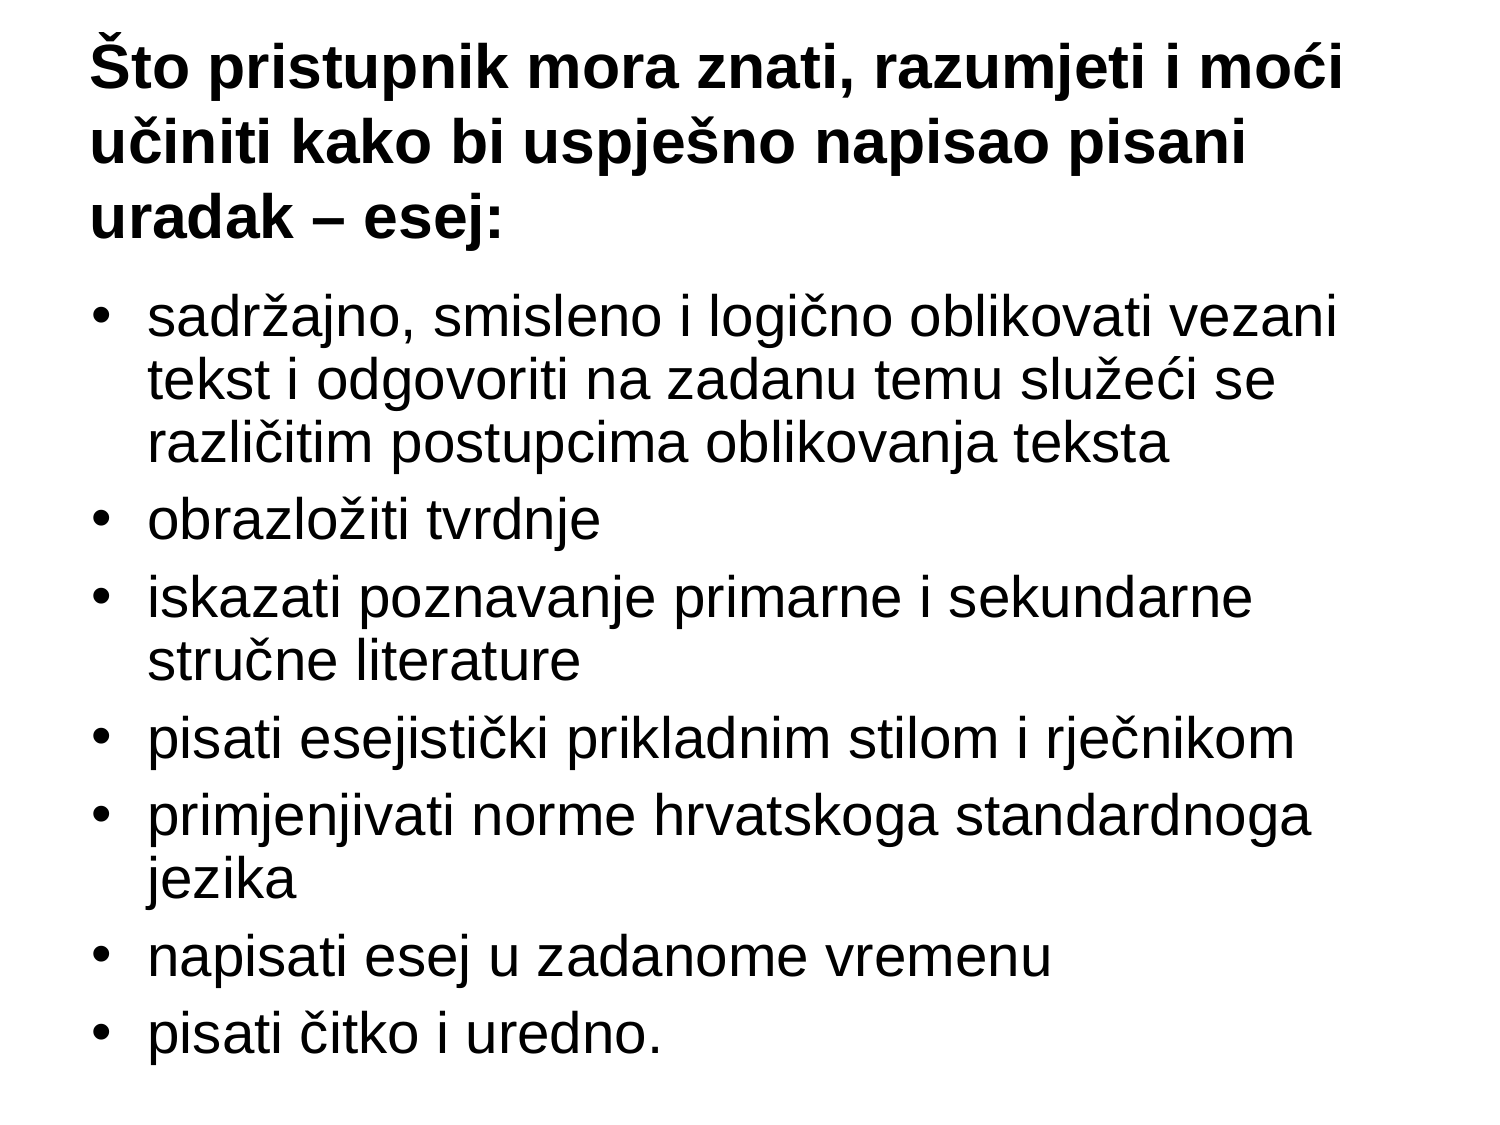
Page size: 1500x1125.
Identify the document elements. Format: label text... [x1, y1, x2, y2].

text_box sadržajno, smisleno i logično oblikovati vezani tekst i odgovoriti na zadanu temu služeći se različitim postupcima oblikovanja teksta obrazložiti tvrdnje iskazati poznavanje primarne i sekundarne stručne literature pisati esejistički prikladnim stilom i rječnikom primjenjivati norme hrvatskoga standardnoga jezika napisati esej u zadanome vremenu pisati čitko i uredno. [76, 278, 1425, 1075]
text_box Što pristupnik mora znati, razumjeti i moći učiniti kako bi uspješno napisao pisani uradak – esej: [74, 45, 1425, 233]
